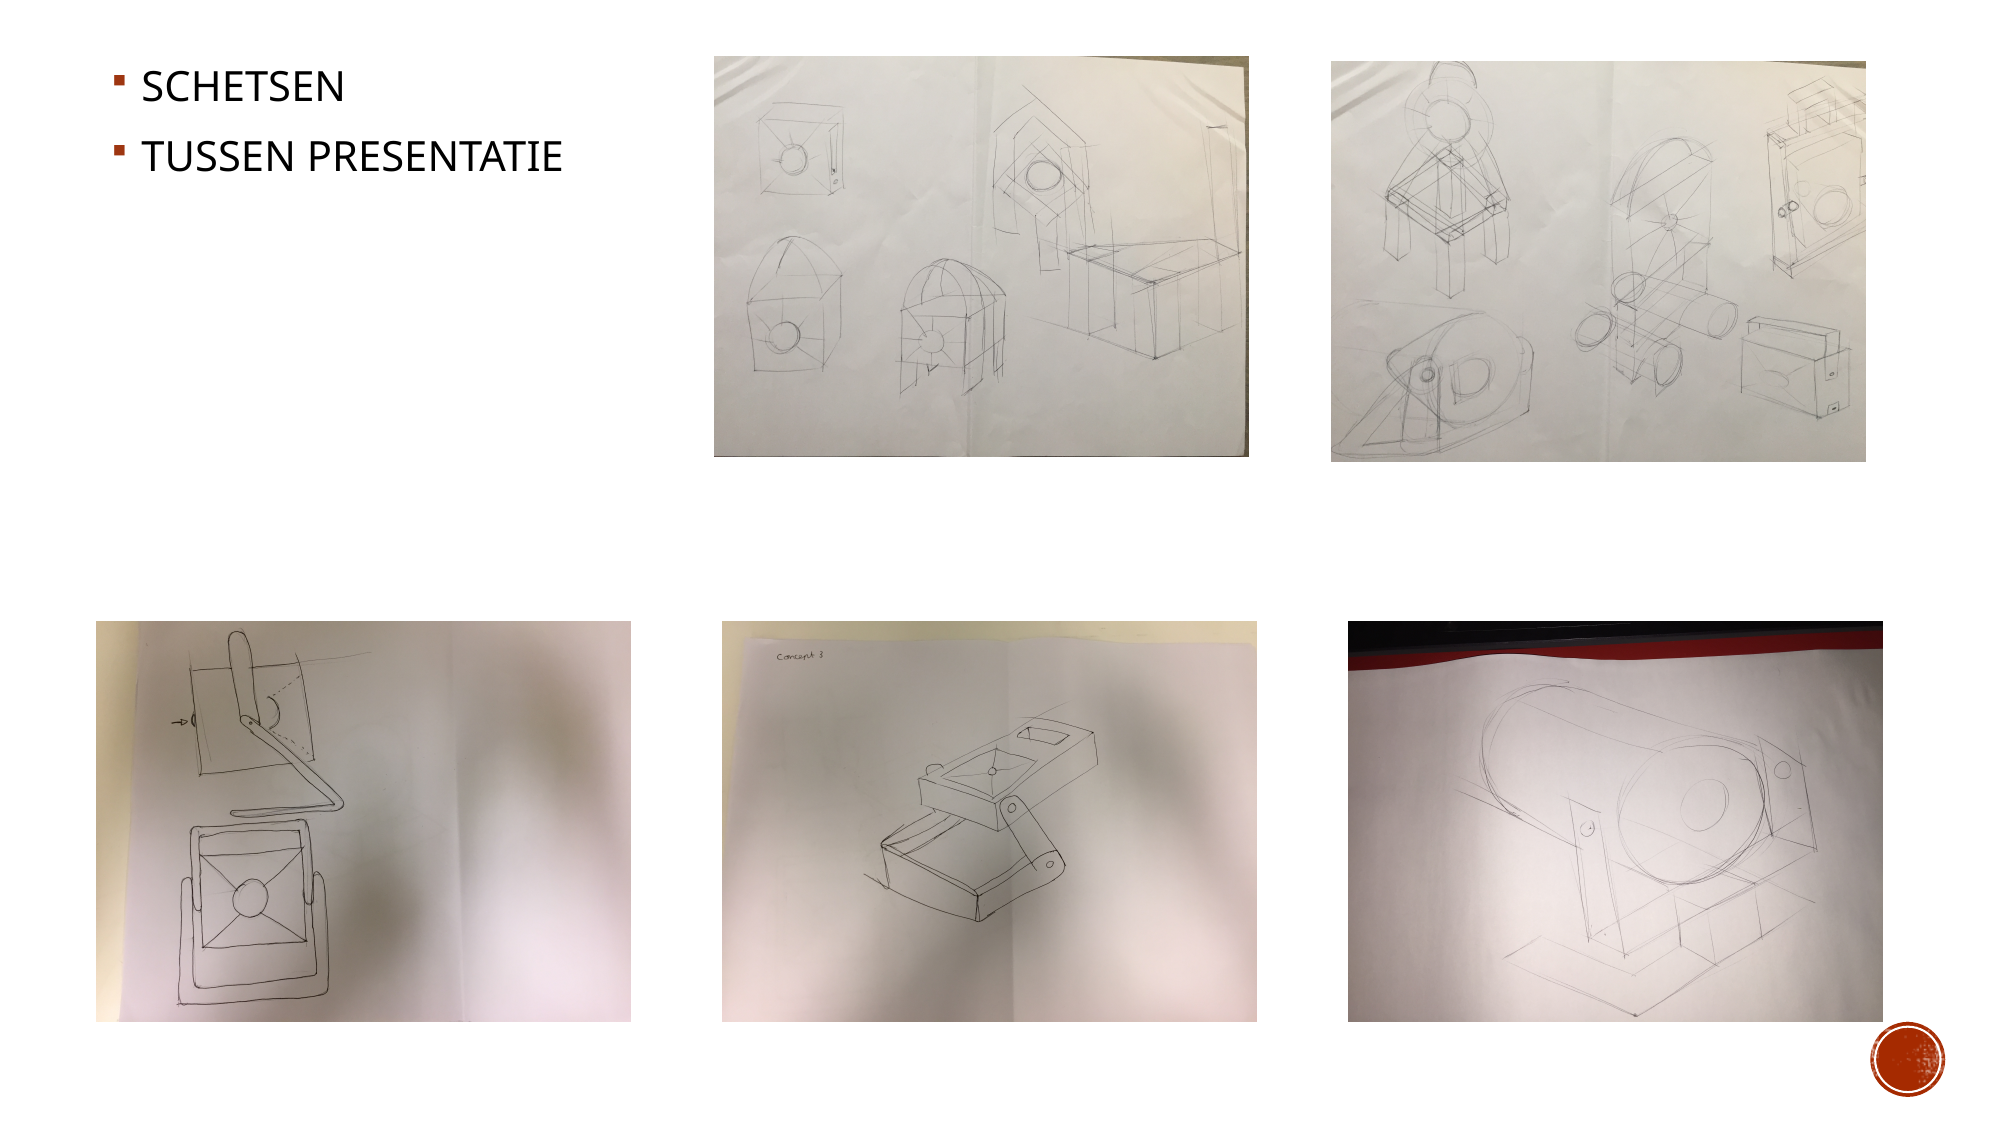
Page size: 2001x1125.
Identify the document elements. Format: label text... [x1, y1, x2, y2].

picture [714, 56, 1249, 457]
picture [1331, 61, 1866, 462]
picture [722, 621, 1257, 1022]
list SCHETSEN TUSSEN PRESENTATIE [96, 57, 1747, 679]
picture [96, 621, 631, 1022]
picture [1348, 621, 1883, 1022]
